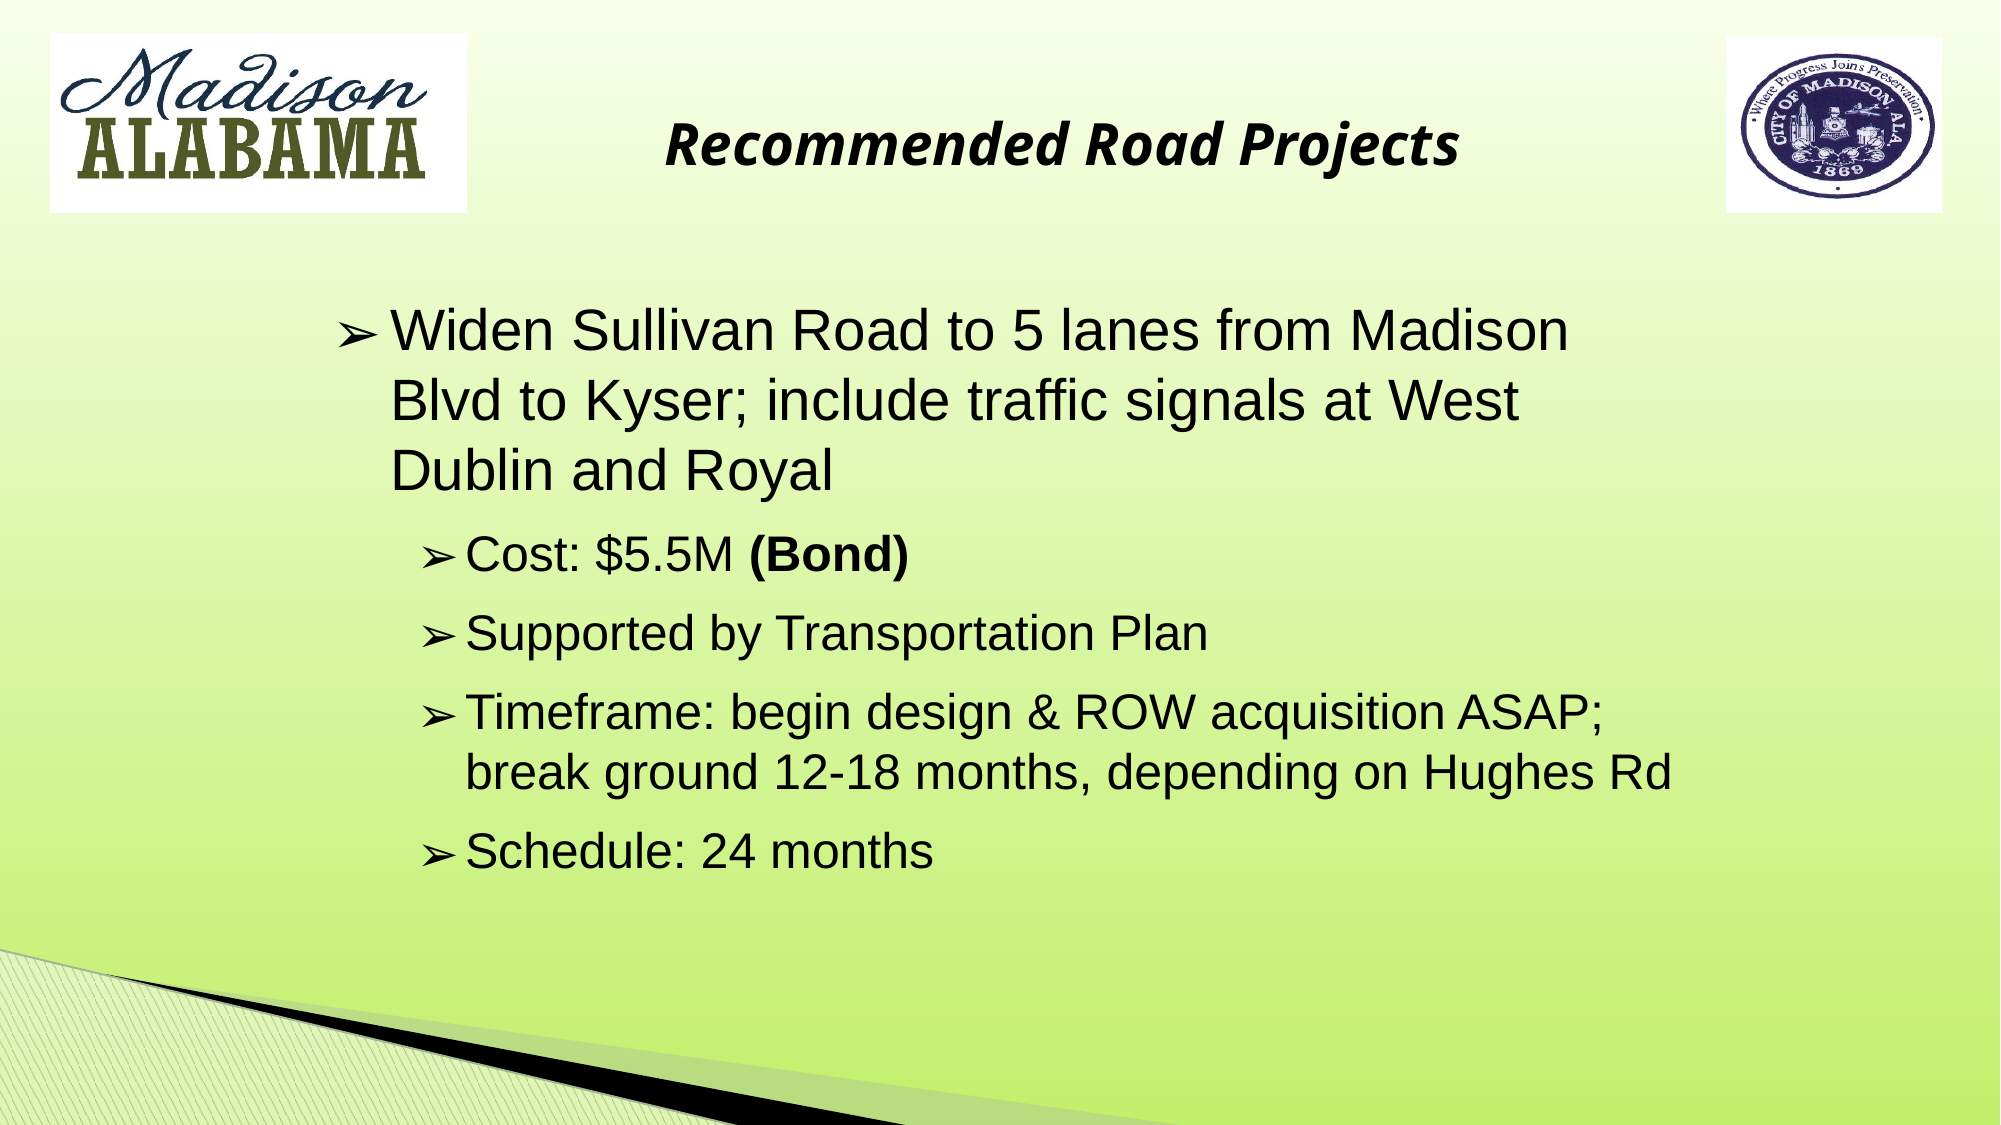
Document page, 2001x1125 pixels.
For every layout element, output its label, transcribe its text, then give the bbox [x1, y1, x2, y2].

text_box Recommended Road Projects [549, 99, 1575, 288]
picture [1726, 37, 1943, 213]
list Widen Sullivan Road to 5 lanes from Madison Blvd to Kyser; include traffic signals at West Dublin and Royal Cost: $5.5M (Bond) Supported by Transportation Plan Timeframe: begin design & ROW acquisition ASAP; break ground 12-18 months, depending on Hughes Rd Schedule: 24 months [300, 284, 1700, 1027]
picture [50, 33, 467, 213]
